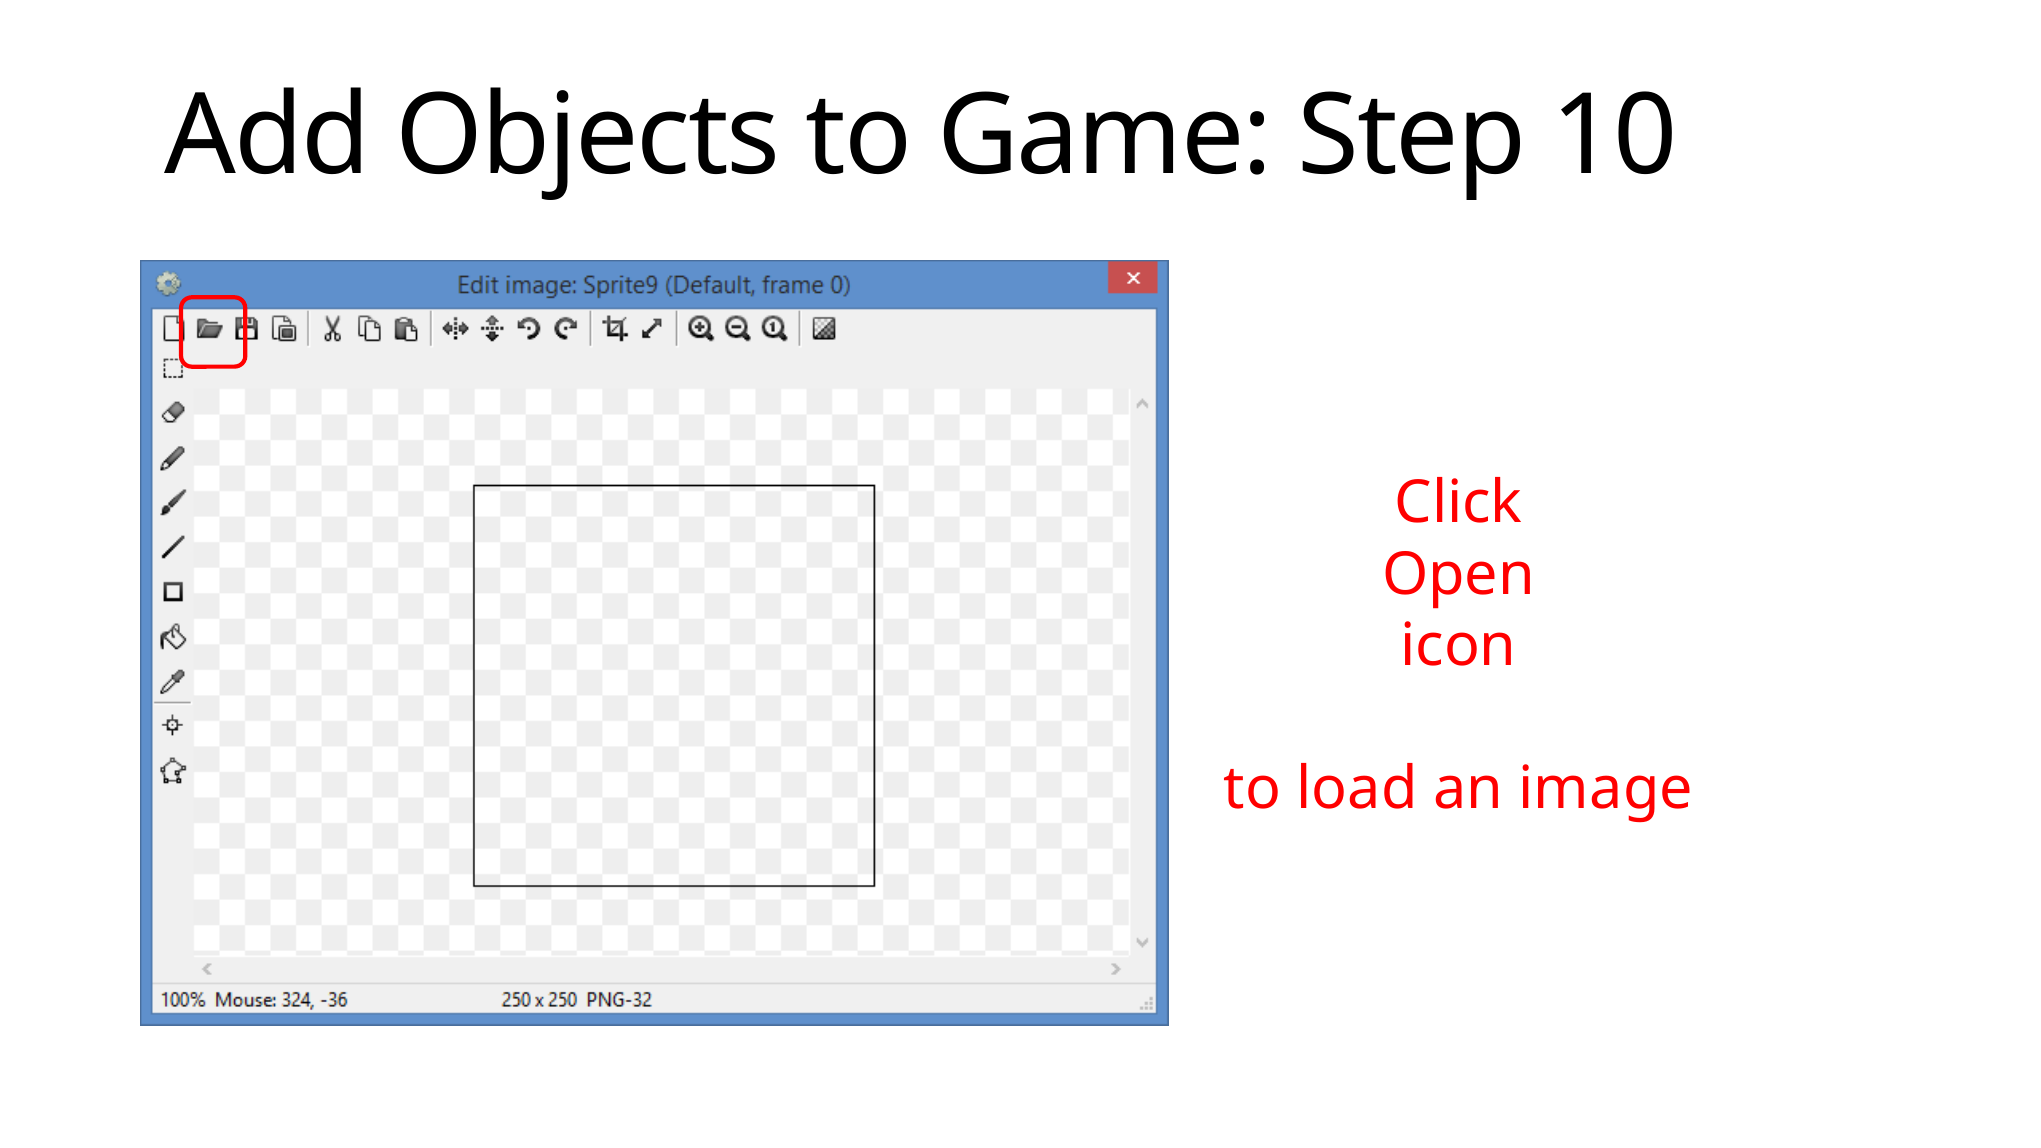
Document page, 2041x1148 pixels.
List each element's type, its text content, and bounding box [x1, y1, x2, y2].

text_box Click Open icon to load an image [1208, 456, 1709, 828]
title Add Objects to Game: Step 10 [140, 61, 1900, 283]
picture [140, 260, 1169, 1026]
